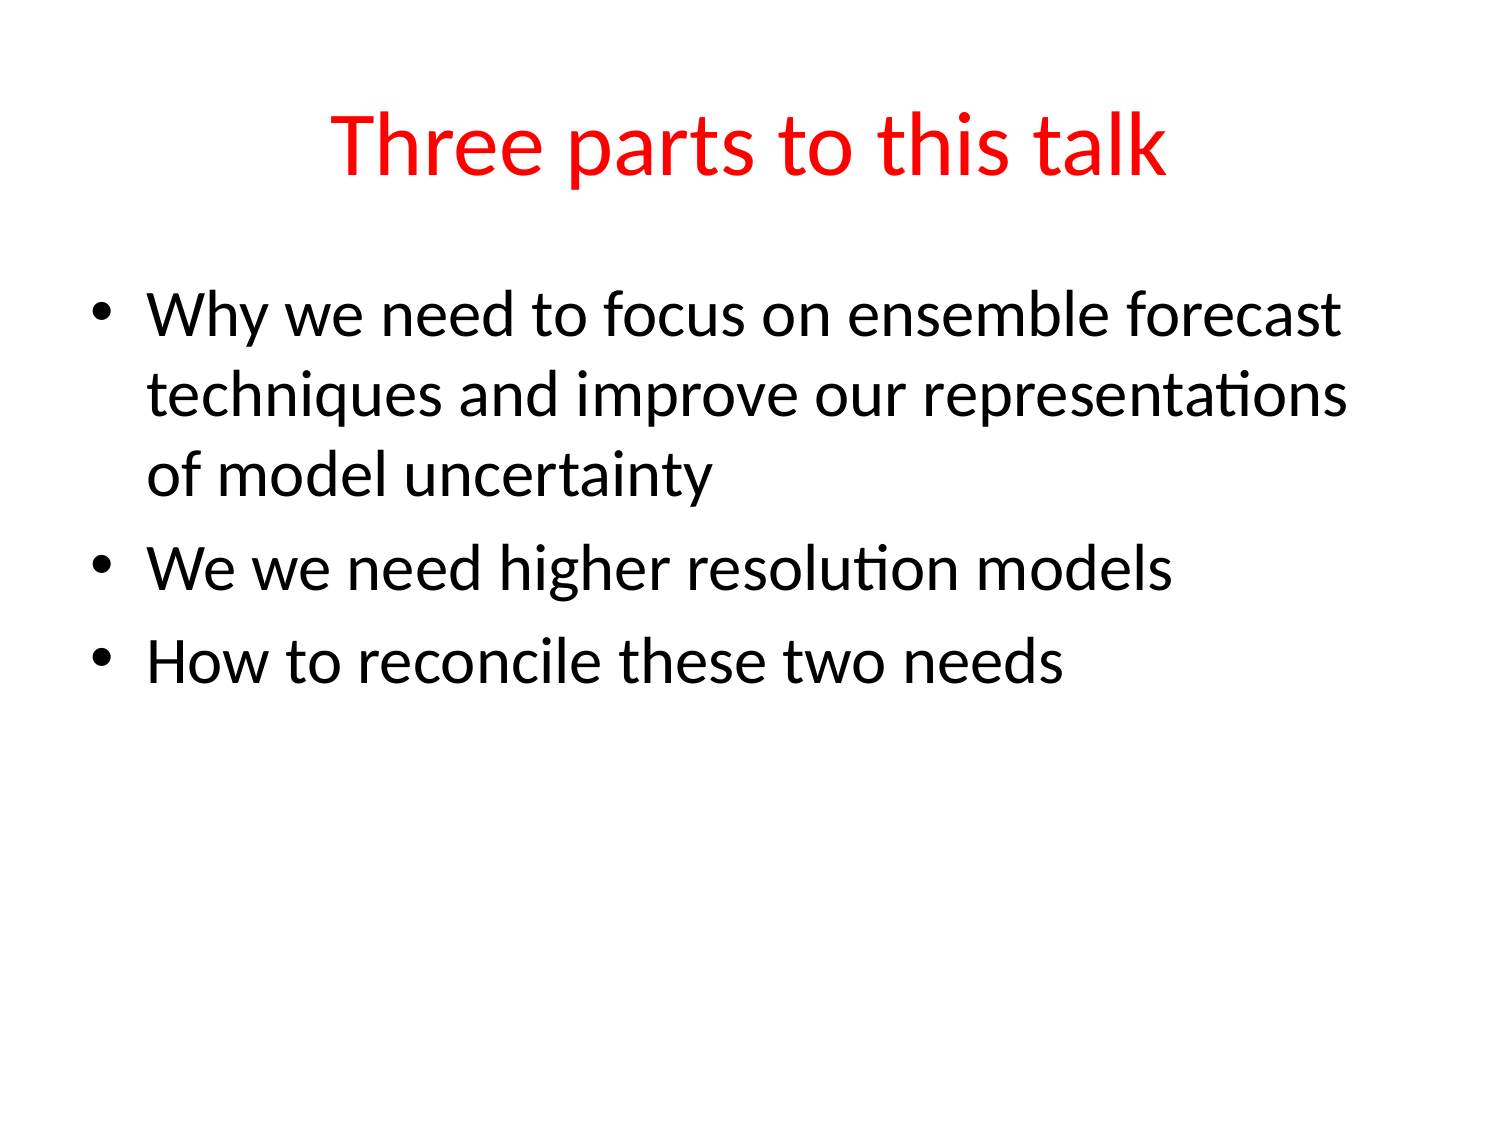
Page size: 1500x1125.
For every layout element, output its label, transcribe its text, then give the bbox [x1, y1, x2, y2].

list Why we need to focus on ensemble forecast techniques and improve our representations of model uncertainty We we need higher resolution models How to reconcile these two needs [75, 262, 1425, 1005]
title Three parts to this talk [75, 45, 1425, 233]
